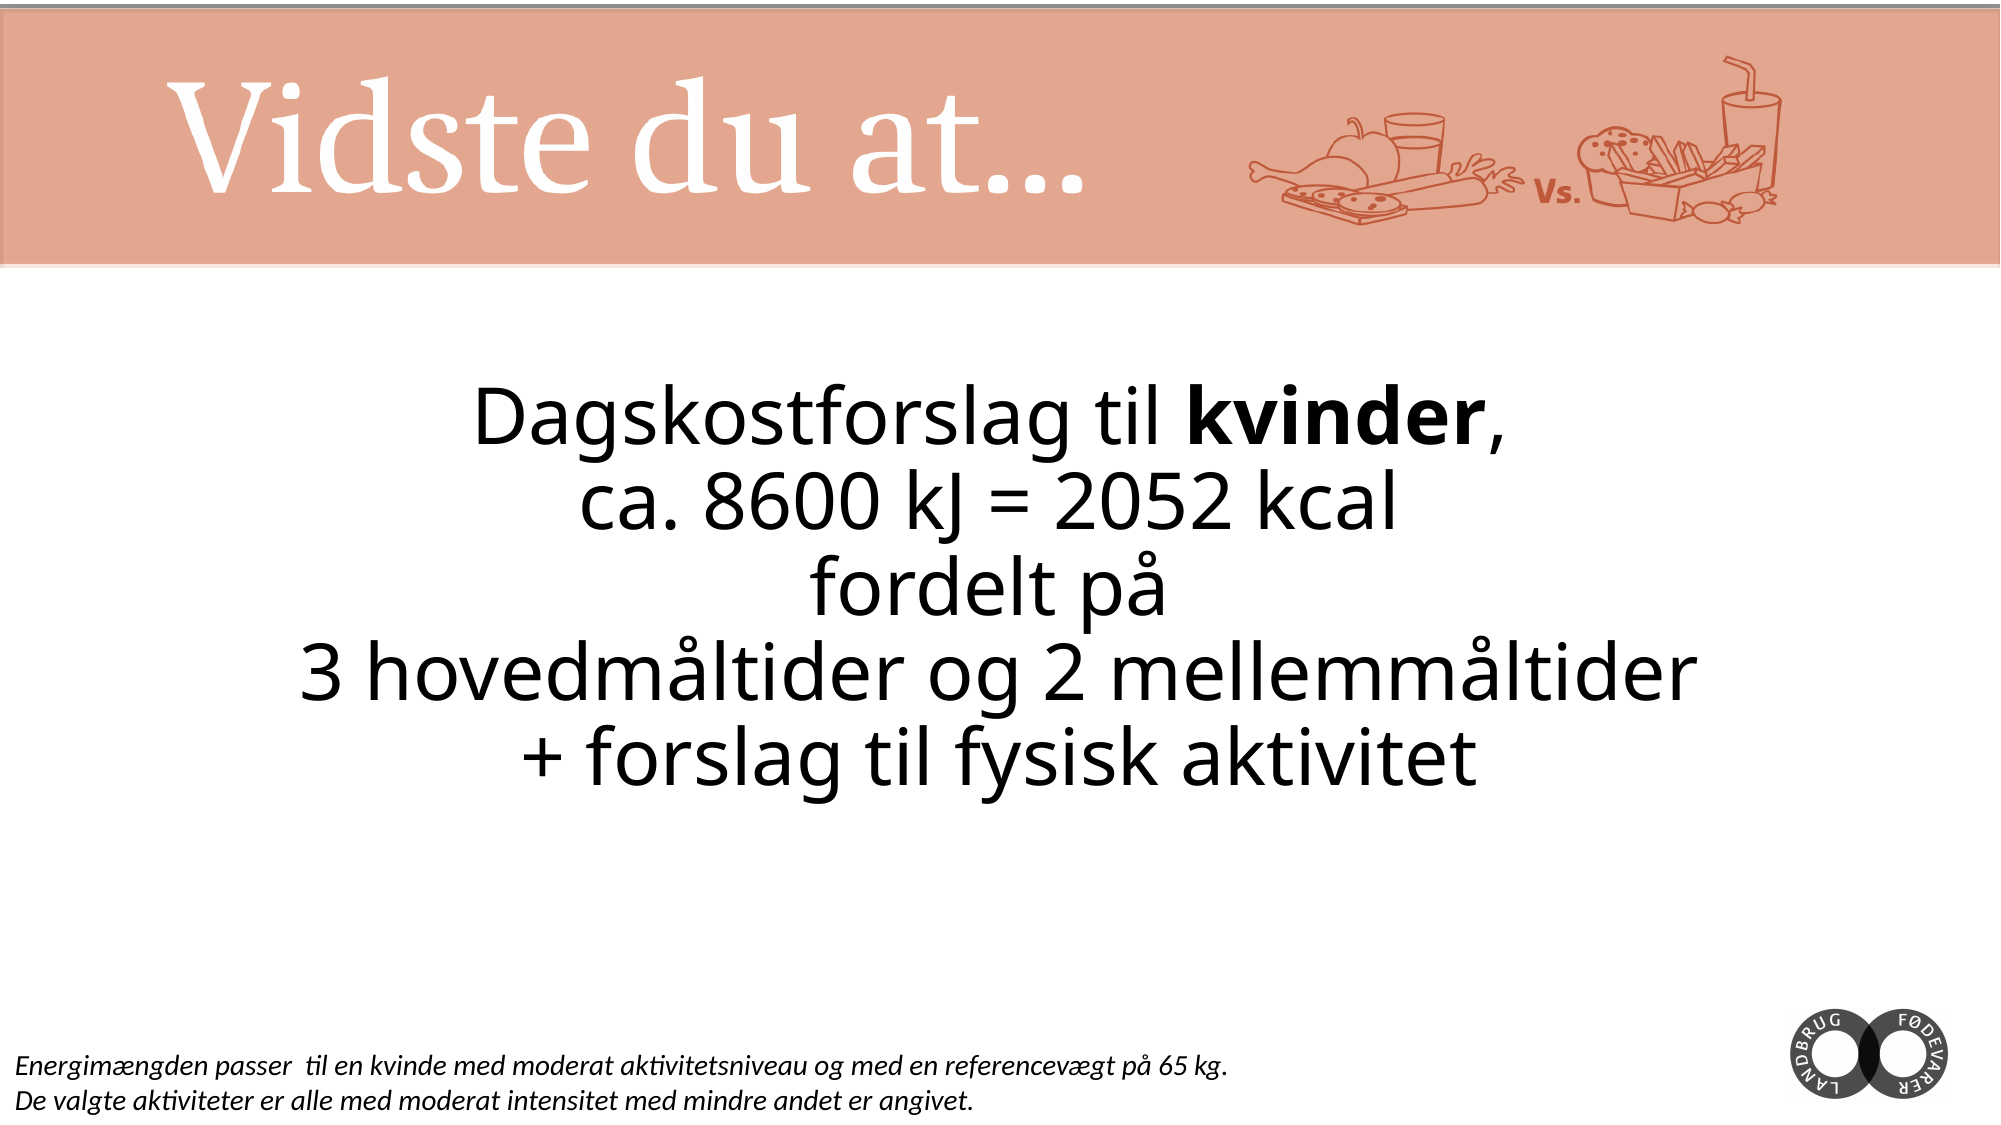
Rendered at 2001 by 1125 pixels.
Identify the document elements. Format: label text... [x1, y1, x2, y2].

title Dagskostforslag til kvinder, ca. 8600 kJ = 2052 kcal fordelt på 3 hovedmåltider og 2 mellemmåltider + forslag til fysisk aktivitet [219, 368, 1781, 939]
picture [0, 4, 2000, 268]
text_box Energimængden passer til en kvinde med moderat aktivitetsniveau og med en referencevægt på 65 kg. De valgte aktiviteter er alle med moderat intensitet med mindre andet er angivet. [0, 1039, 1262, 1124]
picture [1789, 1008, 1949, 1100]
